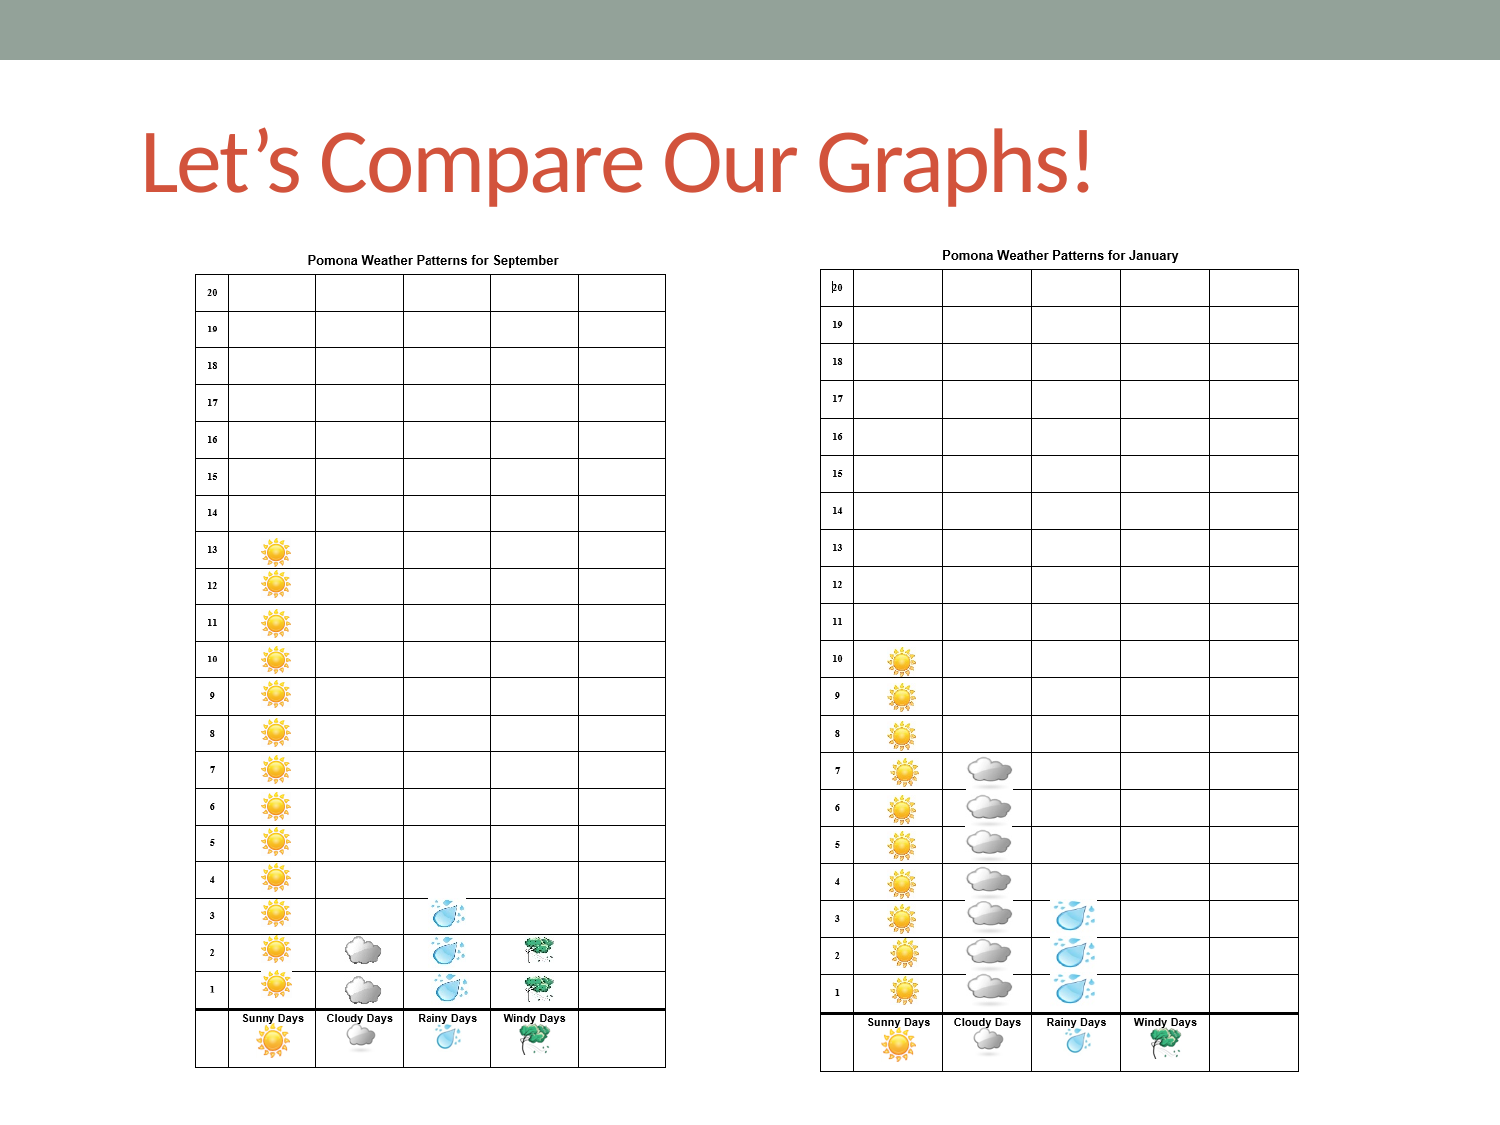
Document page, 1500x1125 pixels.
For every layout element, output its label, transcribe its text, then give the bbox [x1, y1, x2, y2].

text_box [812, 237, 1313, 1079]
title Let’s Compare Our Graphs! [125, 75, 1463, 238]
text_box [187, 249, 676, 1076]
